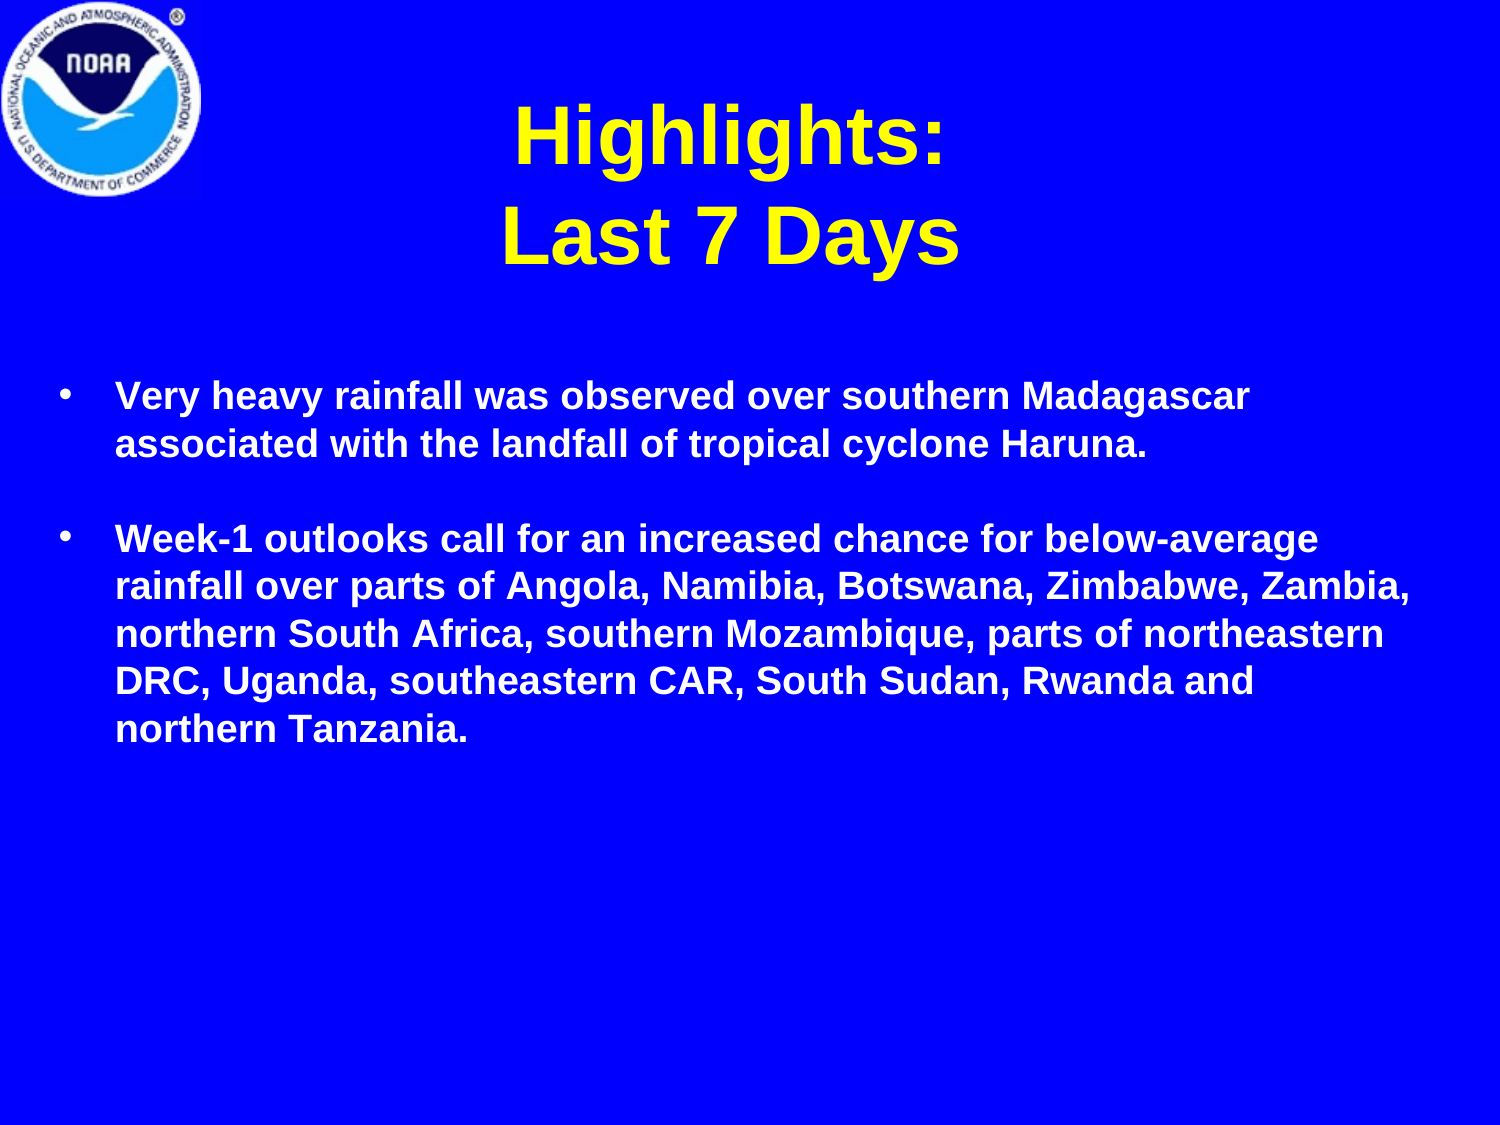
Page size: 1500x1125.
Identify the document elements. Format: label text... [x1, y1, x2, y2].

title Highlights: Last 7 Days [137, 87, 1325, 275]
text_box Very heavy rainfall was observed over southern Madagascar associated with the landfall of tropical cyclone Haruna. Week-1 outlooks call for an increased chance for below-average rainfall over parts of Angola, Namibia, Botswana, Zimbabwe, Zambia, northern South Africa, southern Mozambique, parts of northeastern DRC, Uganda, southeastern CAR, South Sudan, Rwanda and northern Tanzania. [43, 362, 1432, 1075]
picture [0, 0, 200, 200]
